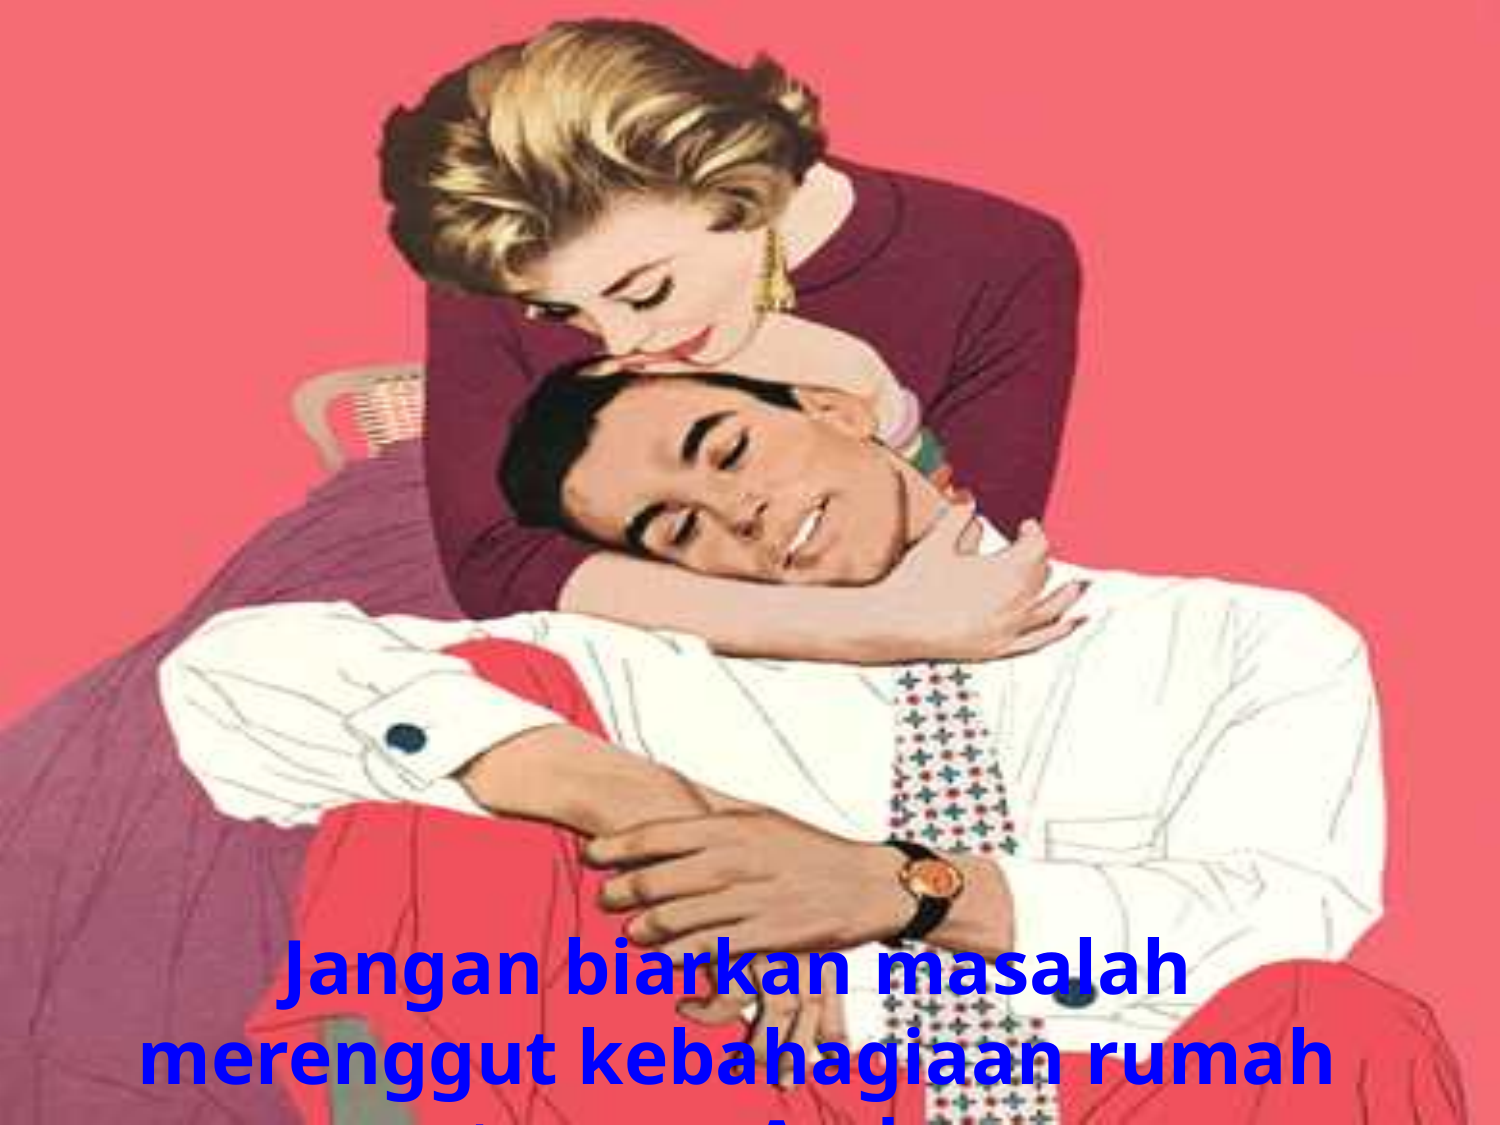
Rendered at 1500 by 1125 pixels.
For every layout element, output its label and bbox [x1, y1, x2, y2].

list [0, 0, 1500, 1125]
